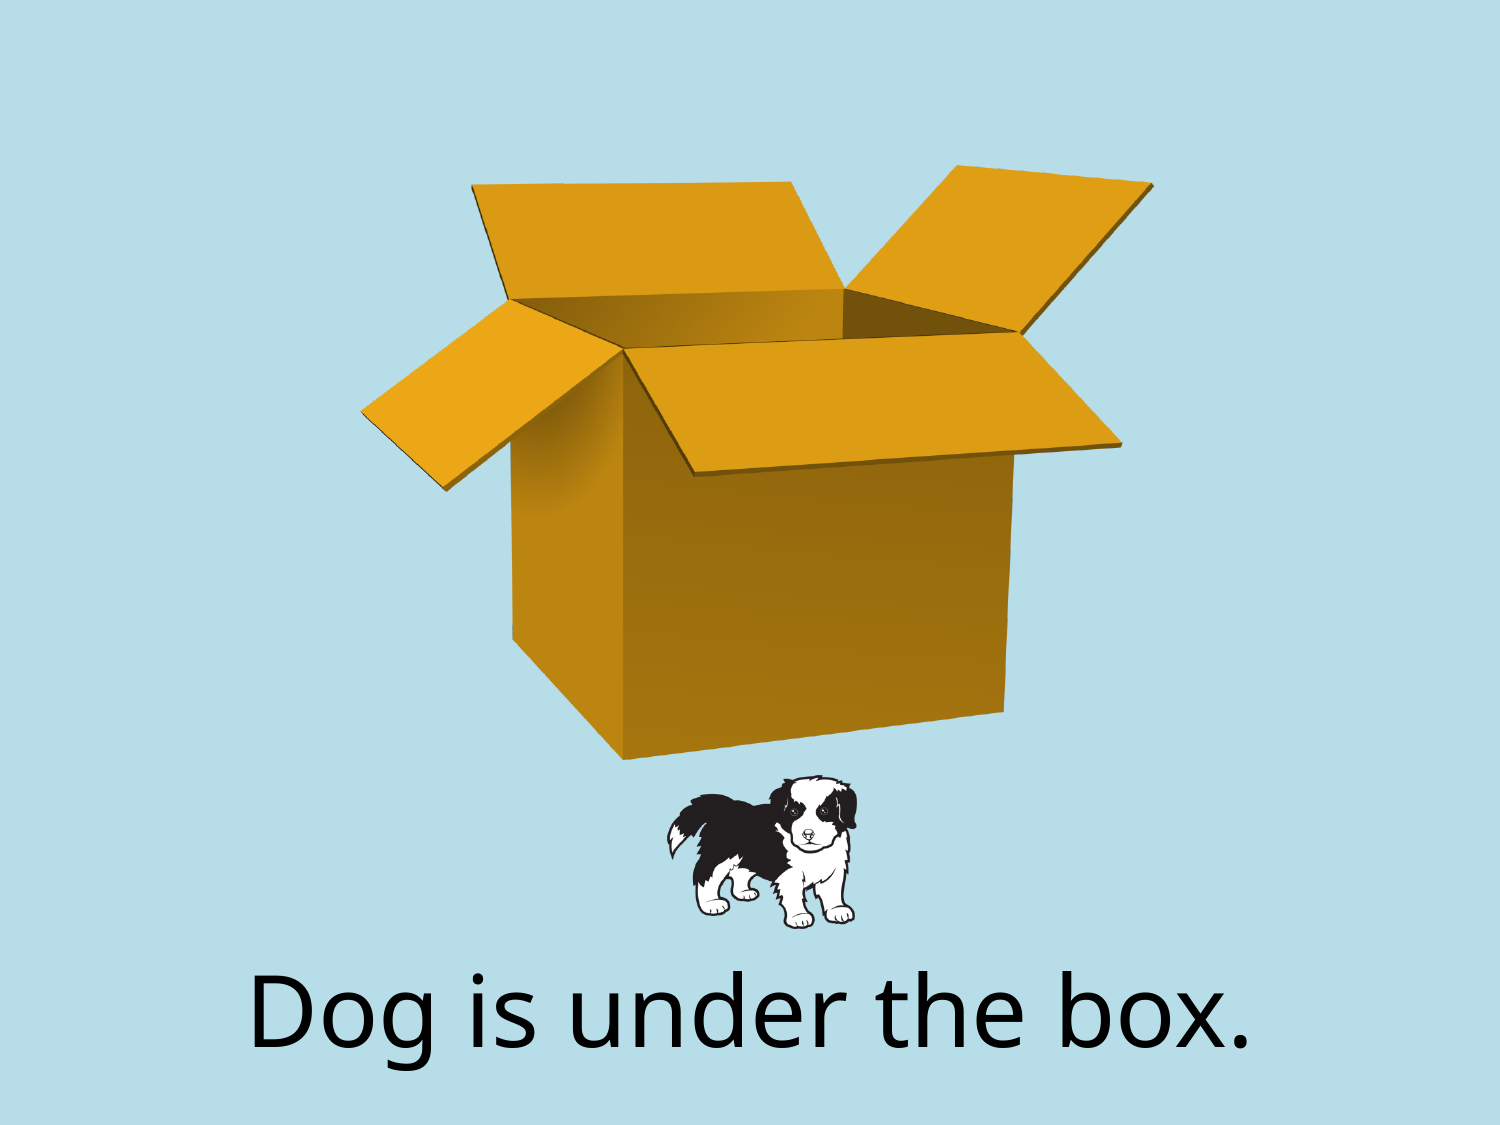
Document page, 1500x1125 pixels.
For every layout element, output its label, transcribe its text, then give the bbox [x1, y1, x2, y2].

text_box Dog is under the box. [182, 940, 1317, 1076]
picture [666, 774, 857, 929]
picture [359, 160, 1178, 761]
